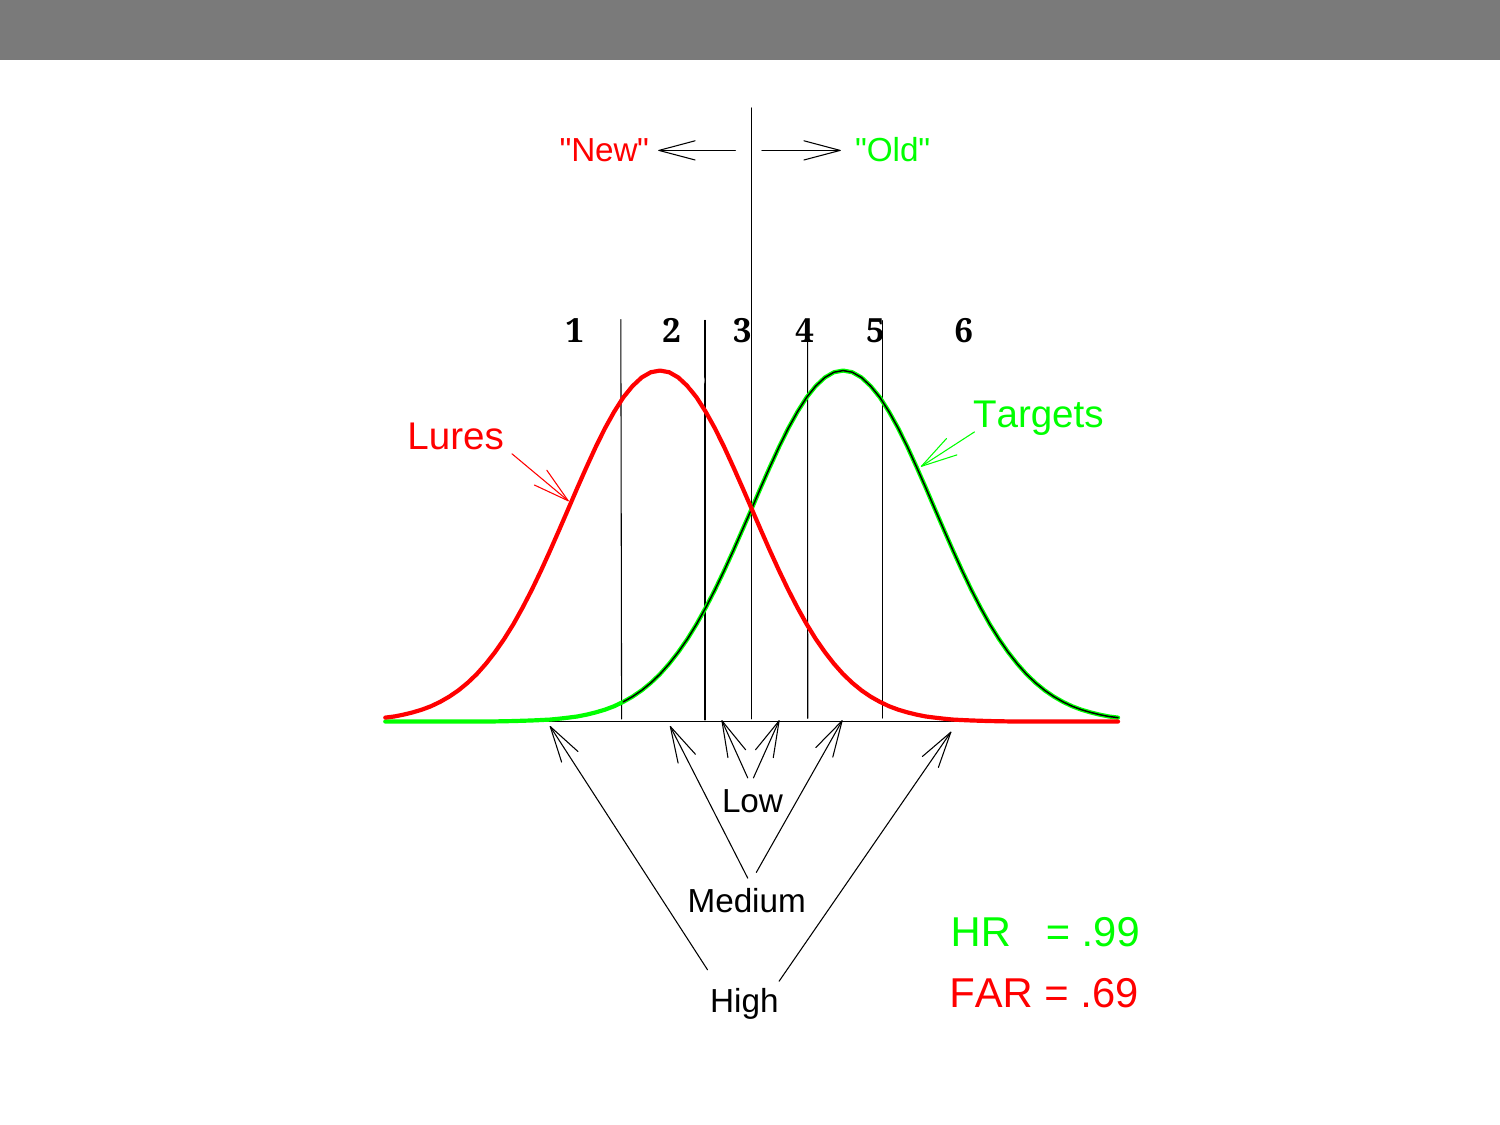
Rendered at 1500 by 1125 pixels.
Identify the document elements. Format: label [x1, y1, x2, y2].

picture [344, 104, 1159, 1024]
